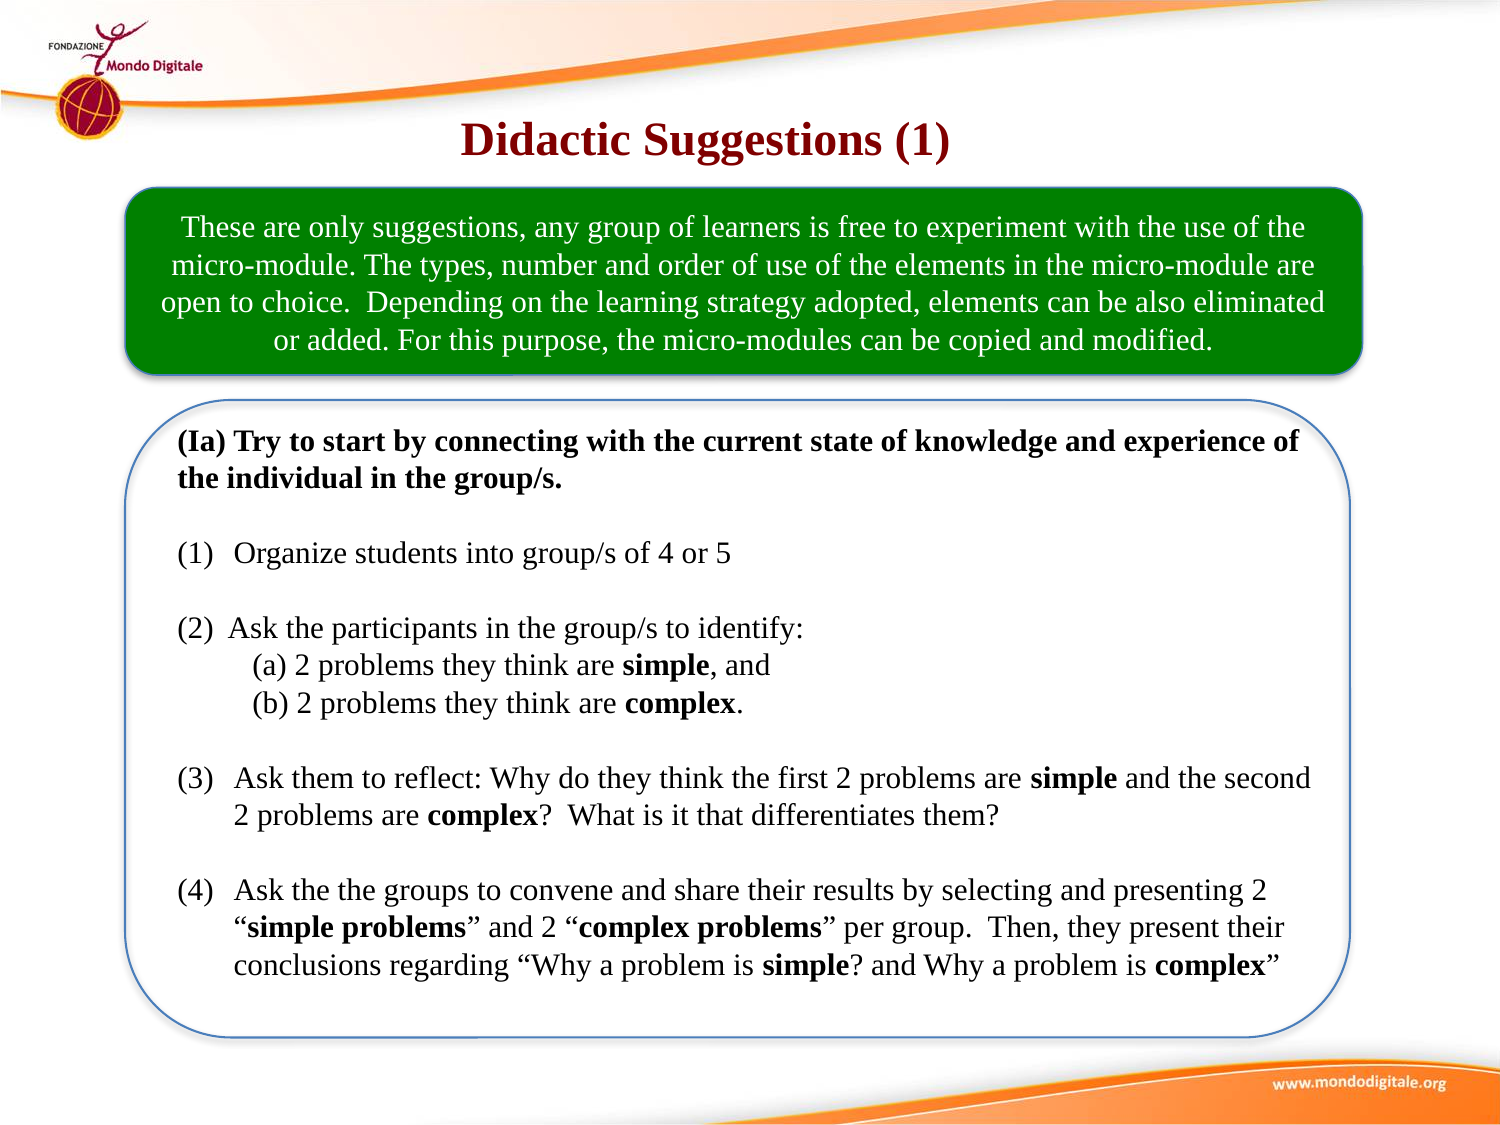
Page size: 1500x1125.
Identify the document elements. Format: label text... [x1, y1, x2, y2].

picture [0, 0, 1500, 1125]
text_box [124, 399, 1351, 1039]
text_box These are only suggestions, any group of learners is free to experiment with the use of the micro-module. The types, number and order of use of the elements in the micro-module are open to choice. Depending on the learning strategy adopted, elements can be also eliminated or added. For this purpose, the micro-modules can be copied and modified. [124, 186, 1364, 376]
subtitle Didactic Suggestions (1) [312, 99, 1100, 185]
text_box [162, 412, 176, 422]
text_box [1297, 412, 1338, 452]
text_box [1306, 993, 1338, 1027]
